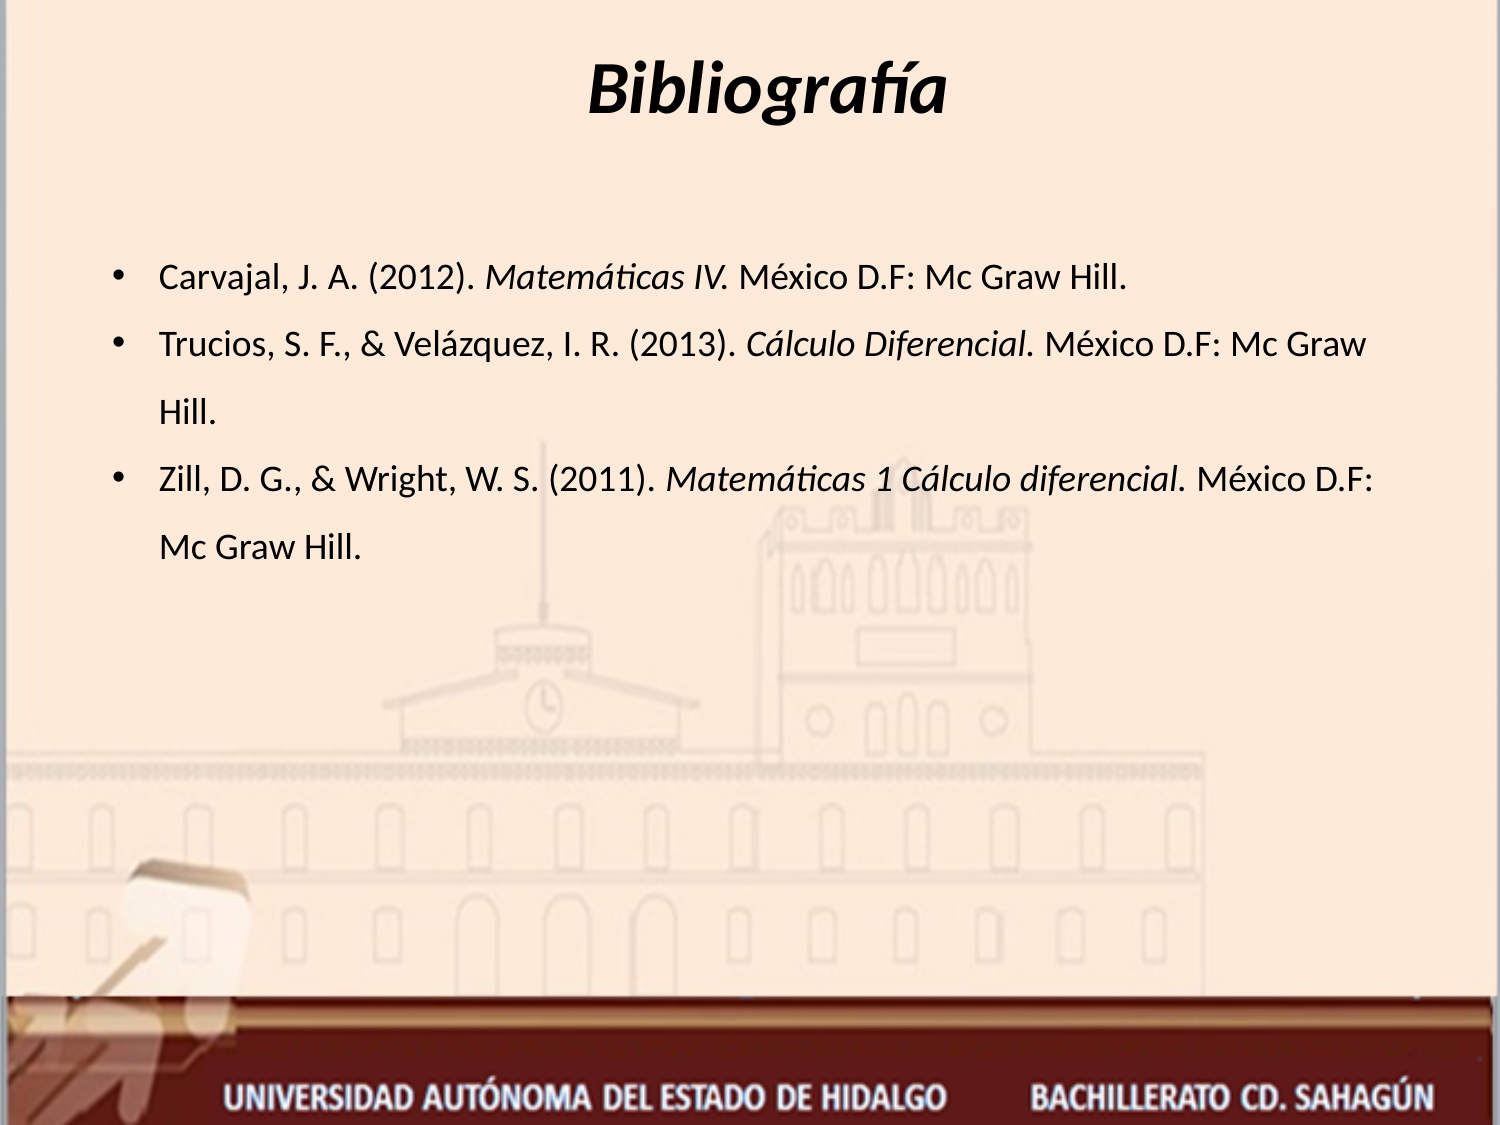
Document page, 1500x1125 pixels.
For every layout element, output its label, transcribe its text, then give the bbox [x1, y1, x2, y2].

text_box Bibliografía [124, 30, 1413, 136]
text_box Carvajal, J. A. (2012). Matemáticas IV. México D.F: Mc Graw Hill. Trucios, S. F., & Velázquez, I. R. (2013). Cálculo Diferencial. México D.F: Mc Graw Hill. Zill, D. G., & Wright, W. S. (2011). Matemáticas 1 Cálculo diferencial. México D.F: Mc Graw Hill. [97, 221, 1421, 574]
picture [0, 0, 1500, 1125]
